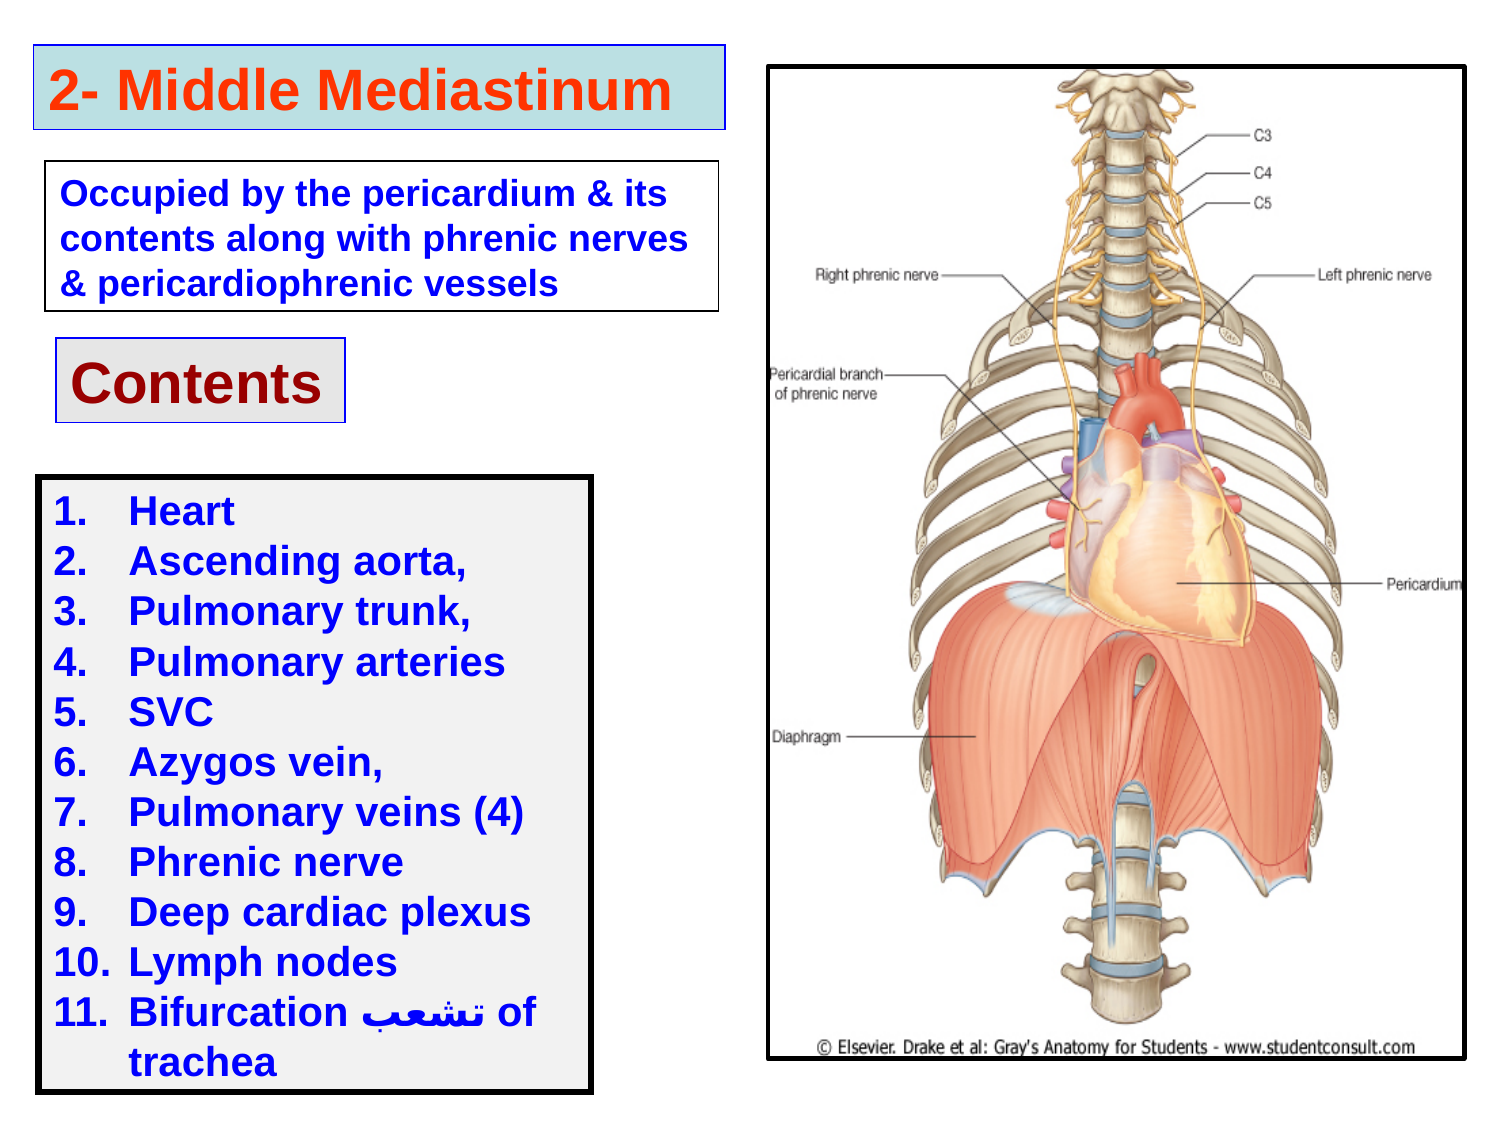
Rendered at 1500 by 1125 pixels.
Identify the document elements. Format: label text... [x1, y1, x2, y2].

text_box 2- Middle Mediastinum [33, 44, 726, 130]
text_box Contents [55, 338, 345, 423]
text_box Heart Ascending aorta, Pulmonary trunk, Pulmonary arteries SVC Azygos vein, Pulmonary veins (4) Phrenic nerve Deep cardiac plexus Lymph nodes Bifurcation تشعب of trachea [38, 476, 591, 1092]
text_box Occupied by the pericardium & its contents along with phrenic nerves & pericardiophrenic vessels [44, 161, 719, 311]
picture [769, 68, 1463, 1057]
